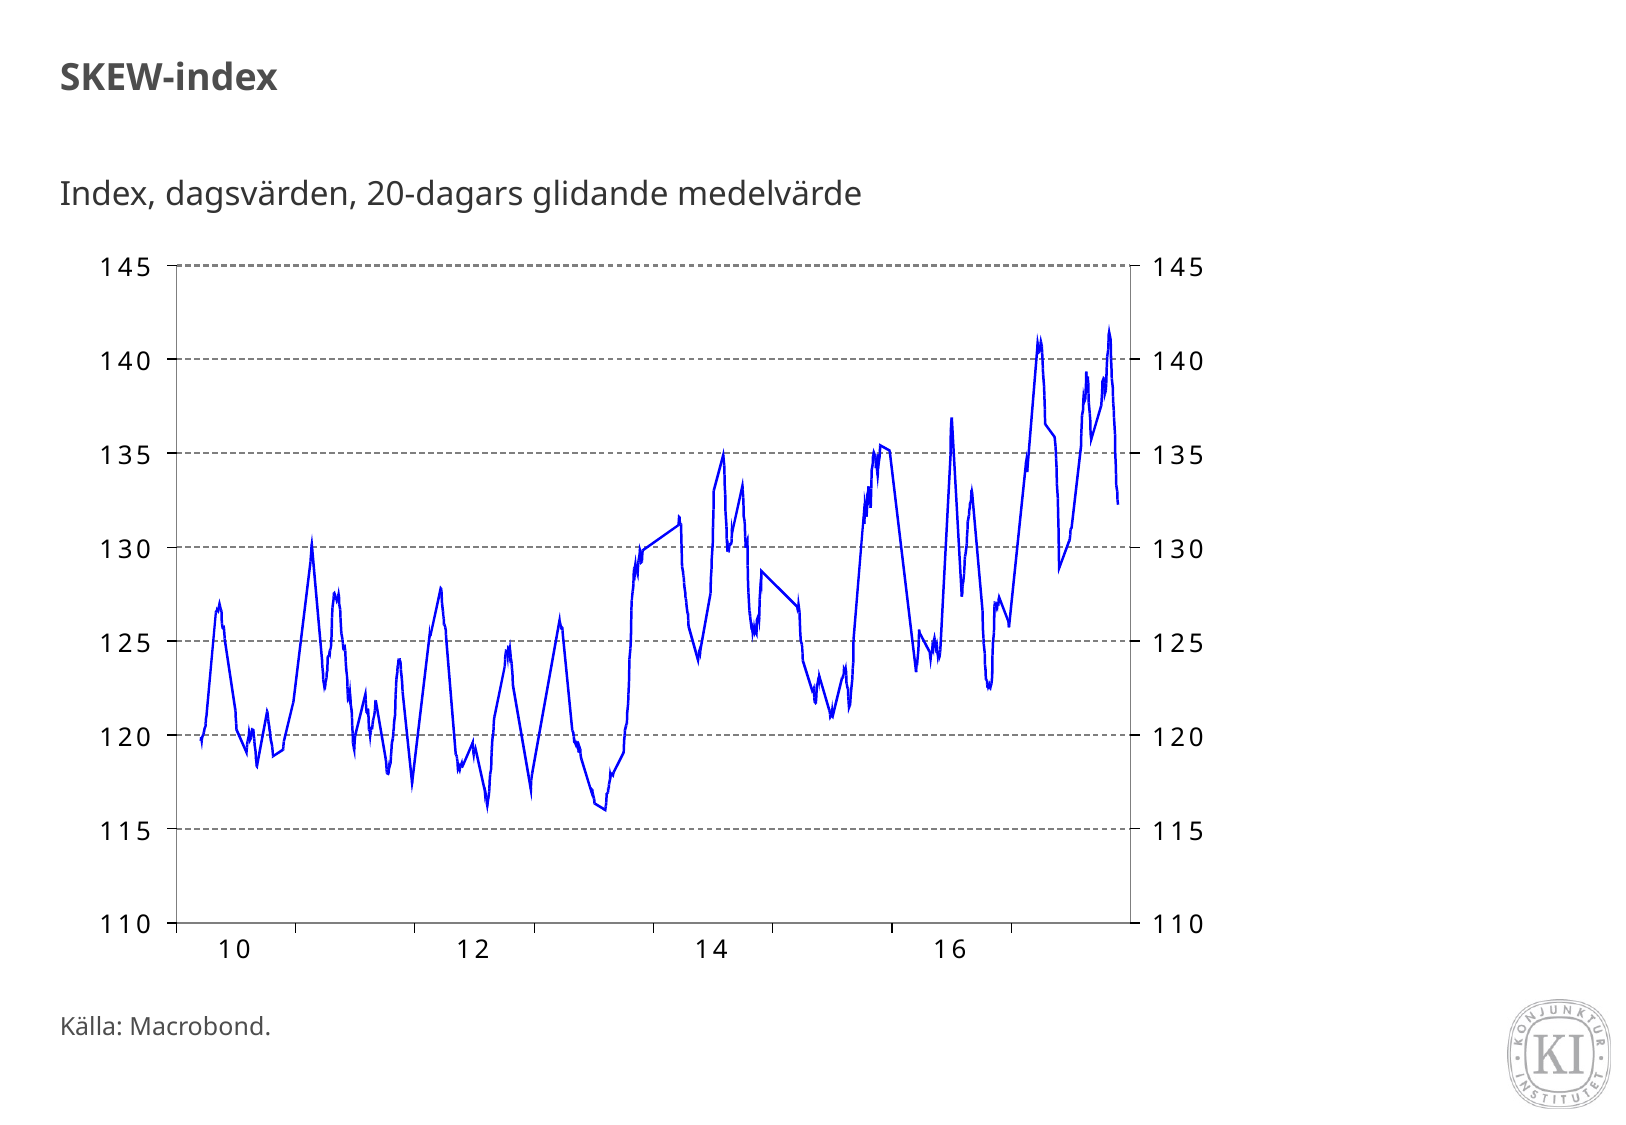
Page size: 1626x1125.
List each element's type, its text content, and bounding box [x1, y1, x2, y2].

subtitle Källa: Macrobond. [44, 1003, 1474, 1106]
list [59, 228, 1261, 980]
picture [1507, 999, 1611, 1109]
list Index, dagsvärden, 20-dagars glidande medelvärde [44, 125, 1545, 220]
title SKEW-index [44, 45, 1545, 114]
